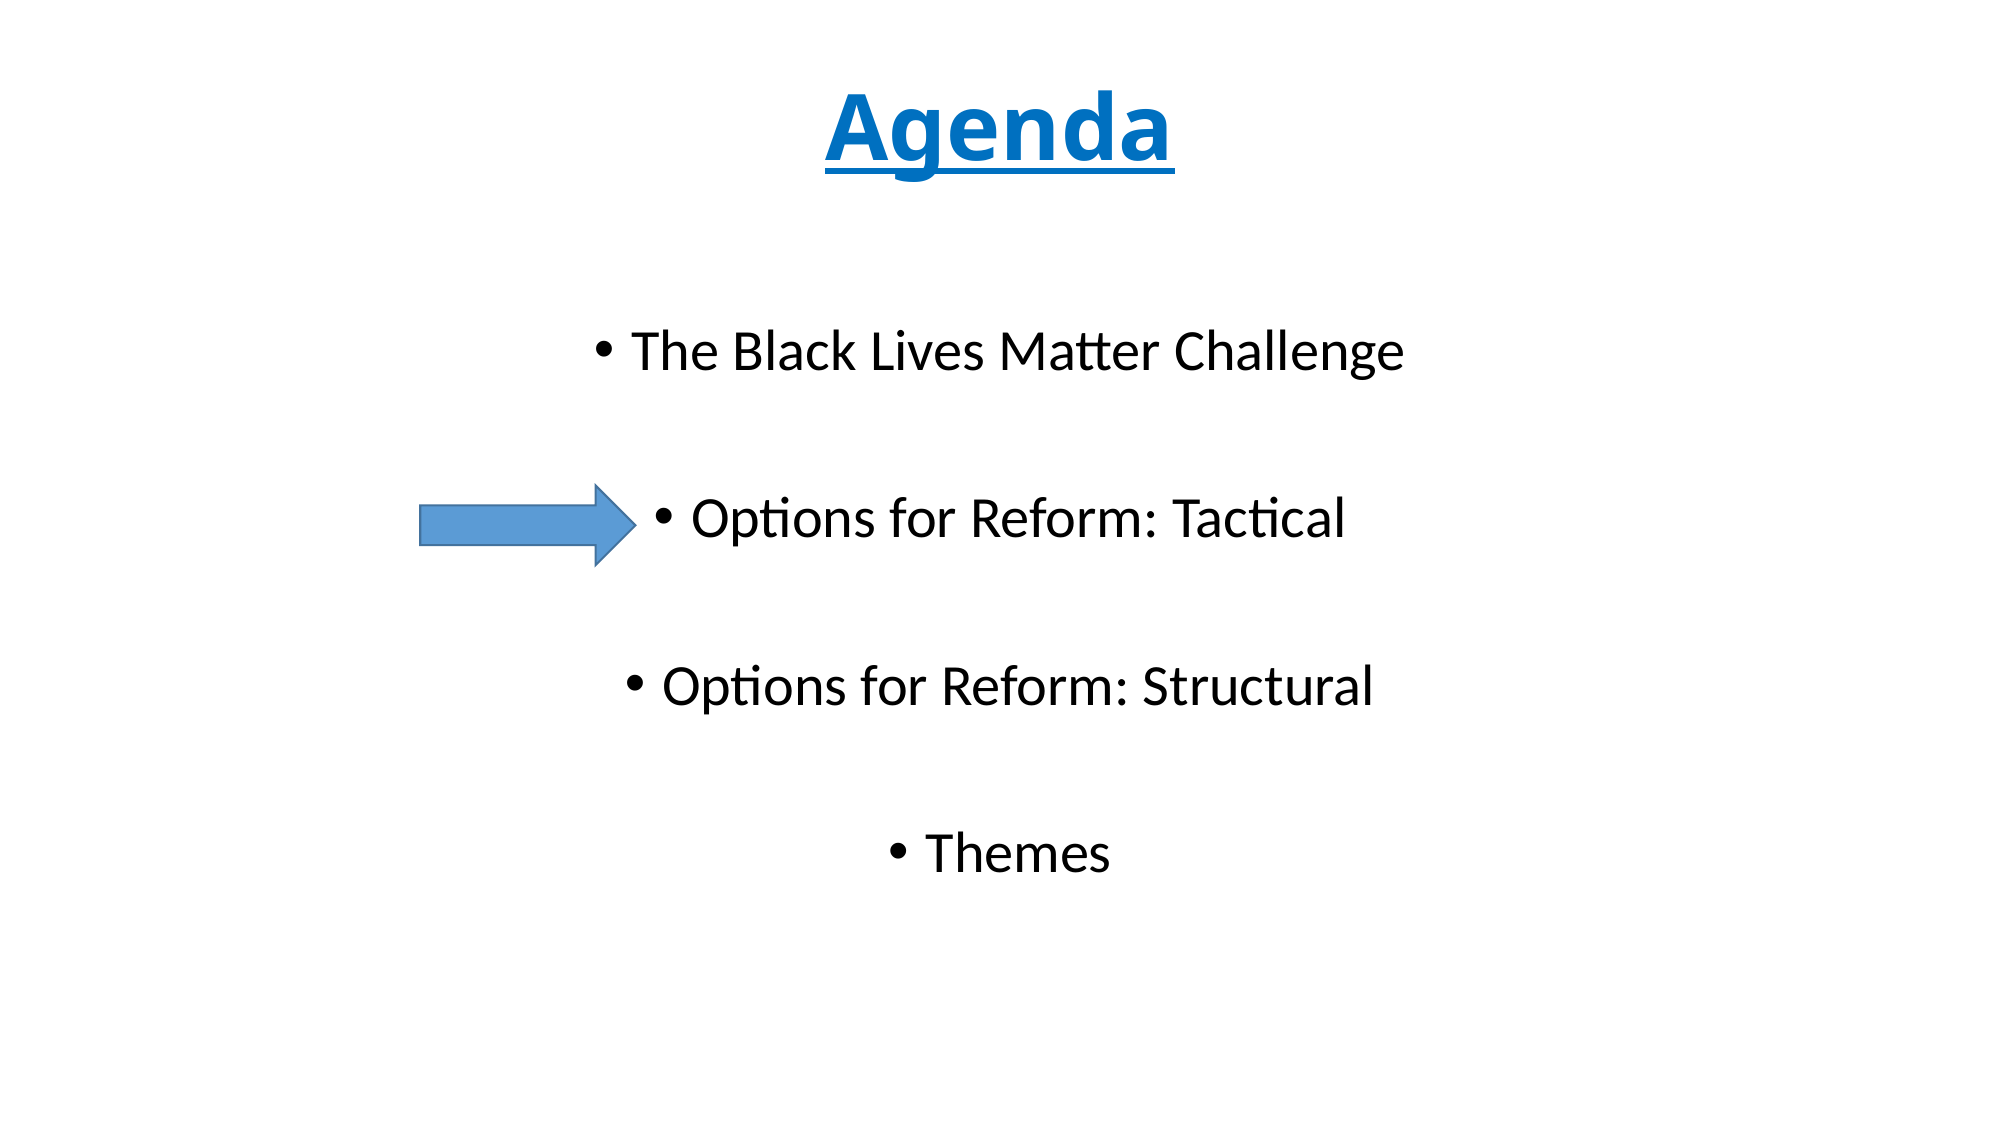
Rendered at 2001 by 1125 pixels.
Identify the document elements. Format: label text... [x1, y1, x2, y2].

list The Black Lives Matter Challenge Options for Reform: Tactical Options for Reform: Structural Themes [137, 312, 1863, 1014]
title Agenda [137, 59, 1863, 312]
text_box [419, 483, 637, 568]
